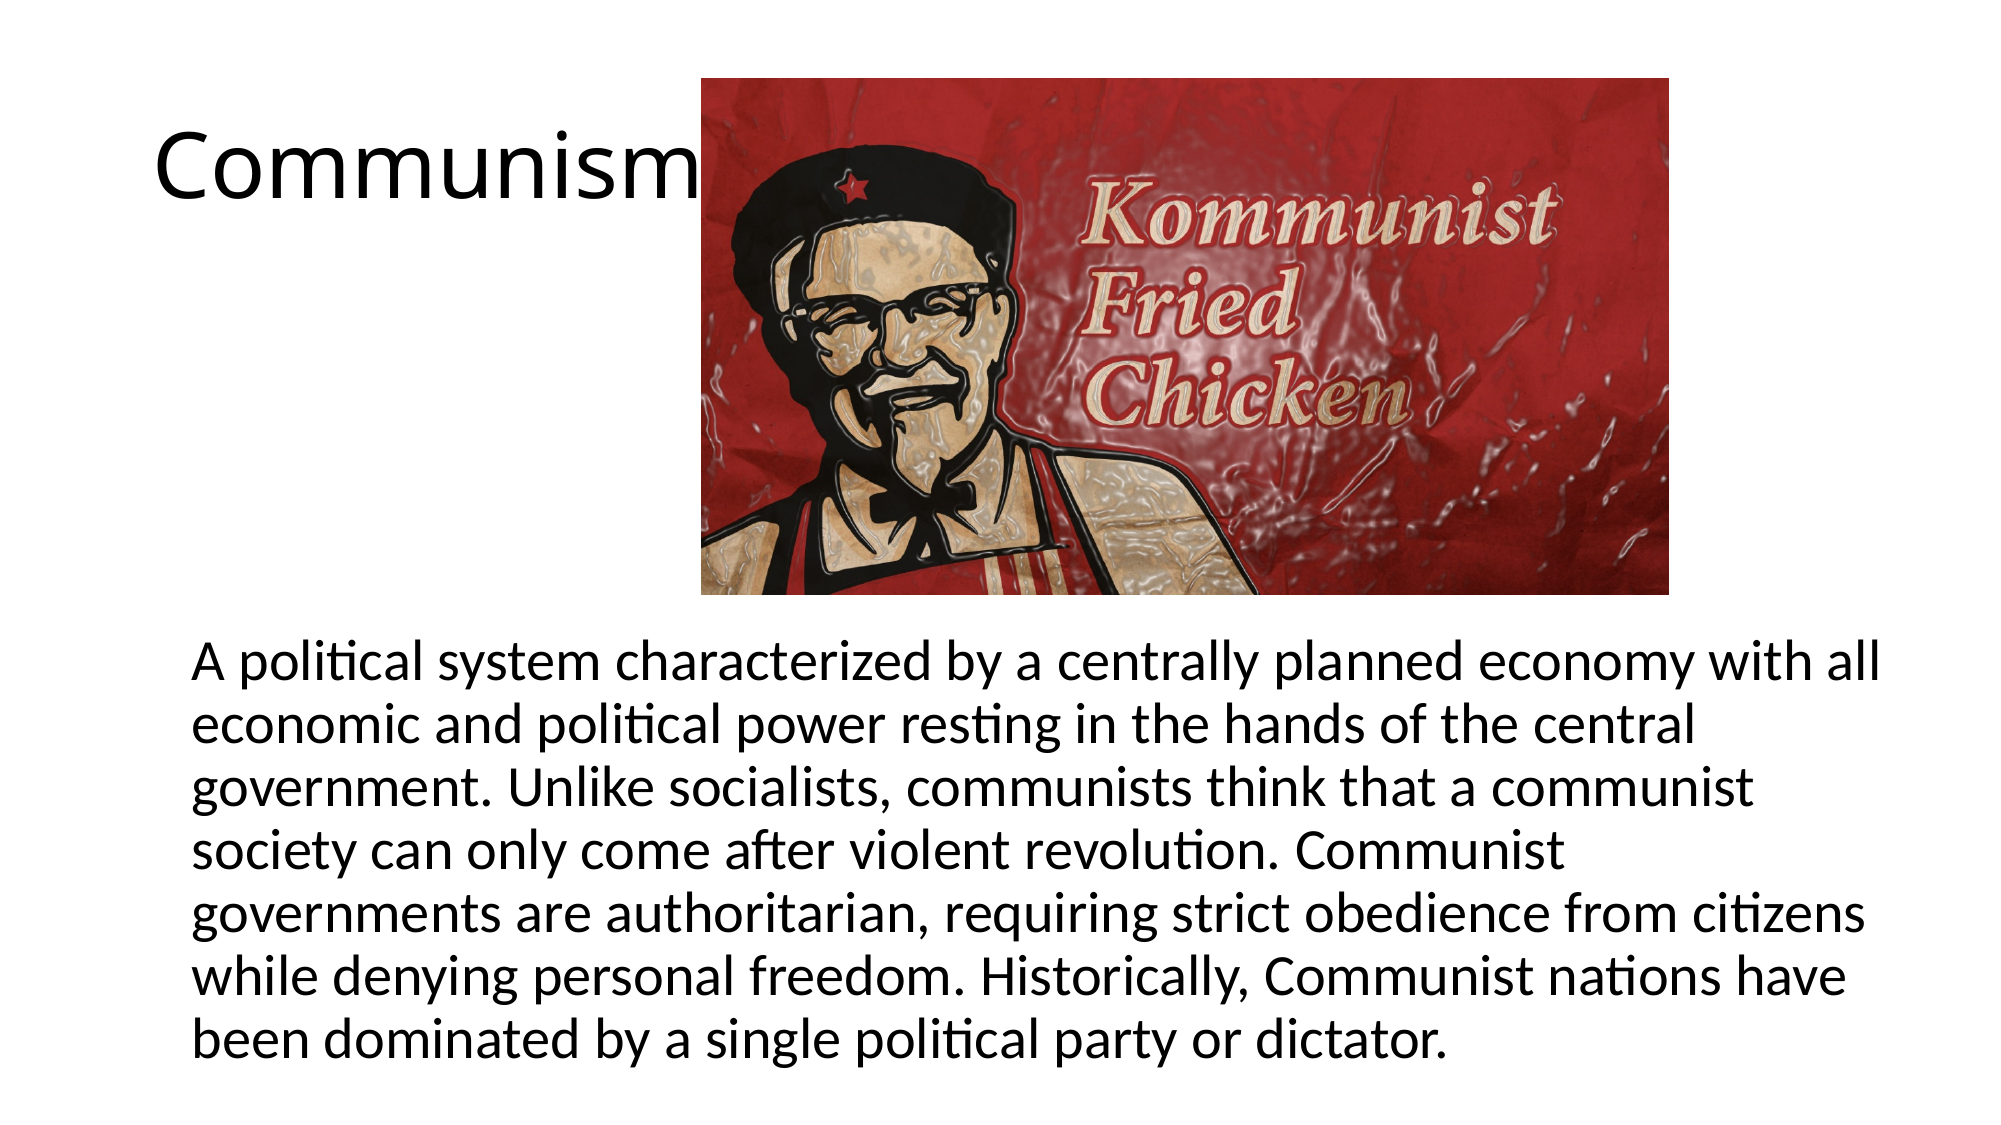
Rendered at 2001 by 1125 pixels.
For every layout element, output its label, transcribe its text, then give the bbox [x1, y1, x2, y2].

title Communism [137, 59, 1863, 278]
list A political system characterized by a centrally planned economy with all economic and political power resting in the hands of the central government. Unlike socialists, communists think that a communist society can only come after violent revolution. Communist governments are authoritarian, requiring strict obedience from citizens while denying personal freedom. Historically, Communist nations have been dominated by a single political party or dictator. [176, 622, 1902, 1125]
picture [701, 78, 1669, 595]
